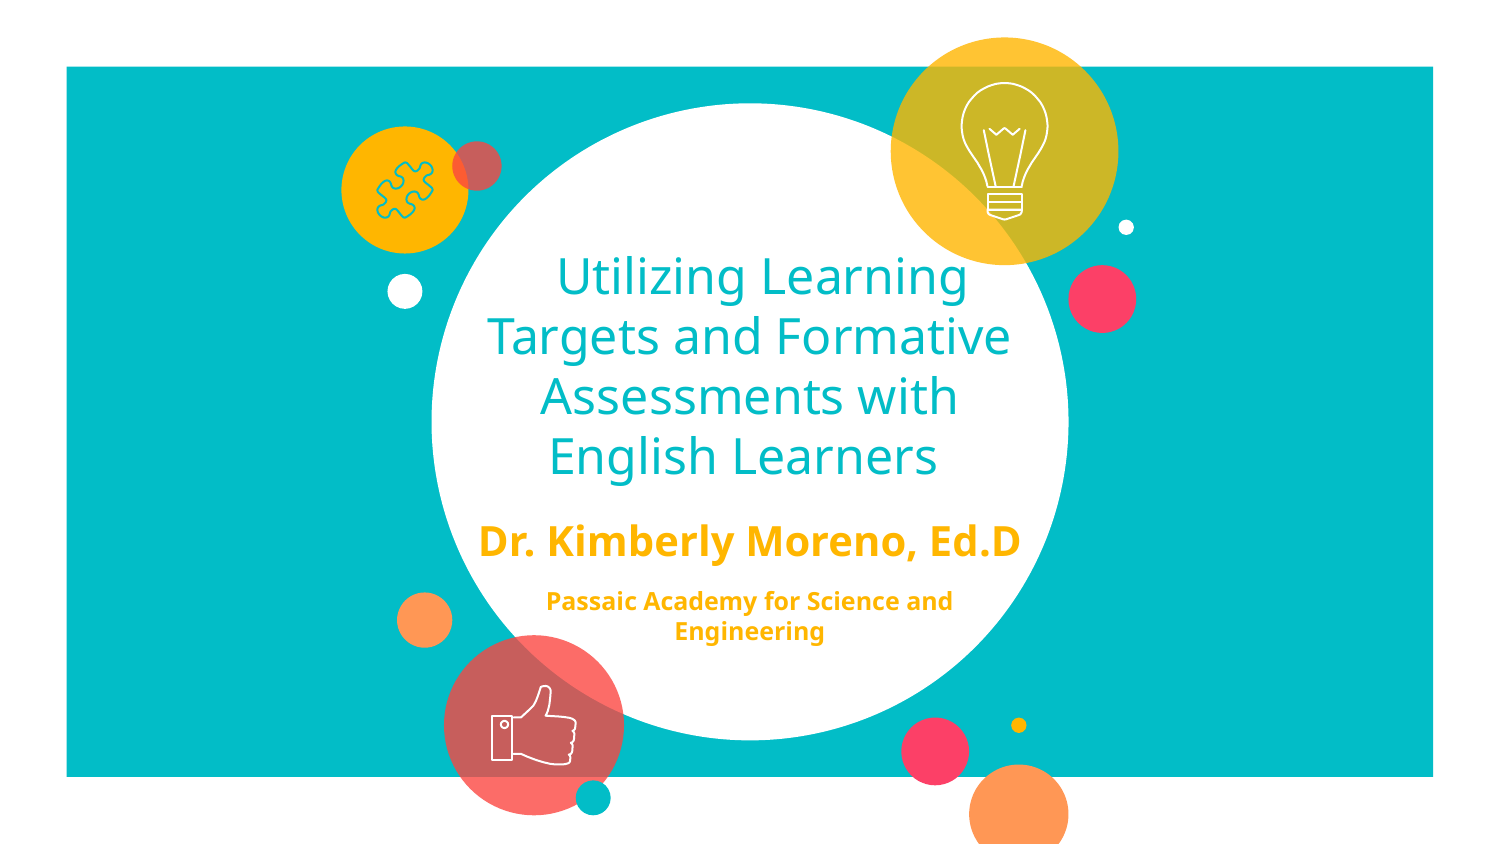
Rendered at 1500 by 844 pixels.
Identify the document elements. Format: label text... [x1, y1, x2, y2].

subtitle Dr. Kimberly Moreno, Ed.D Passaic Academy for Science and Engineering [455, 500, 1045, 629]
title Utilizing Learning Targets and Formative Assessments with English Learners [443, 309, 1057, 500]
